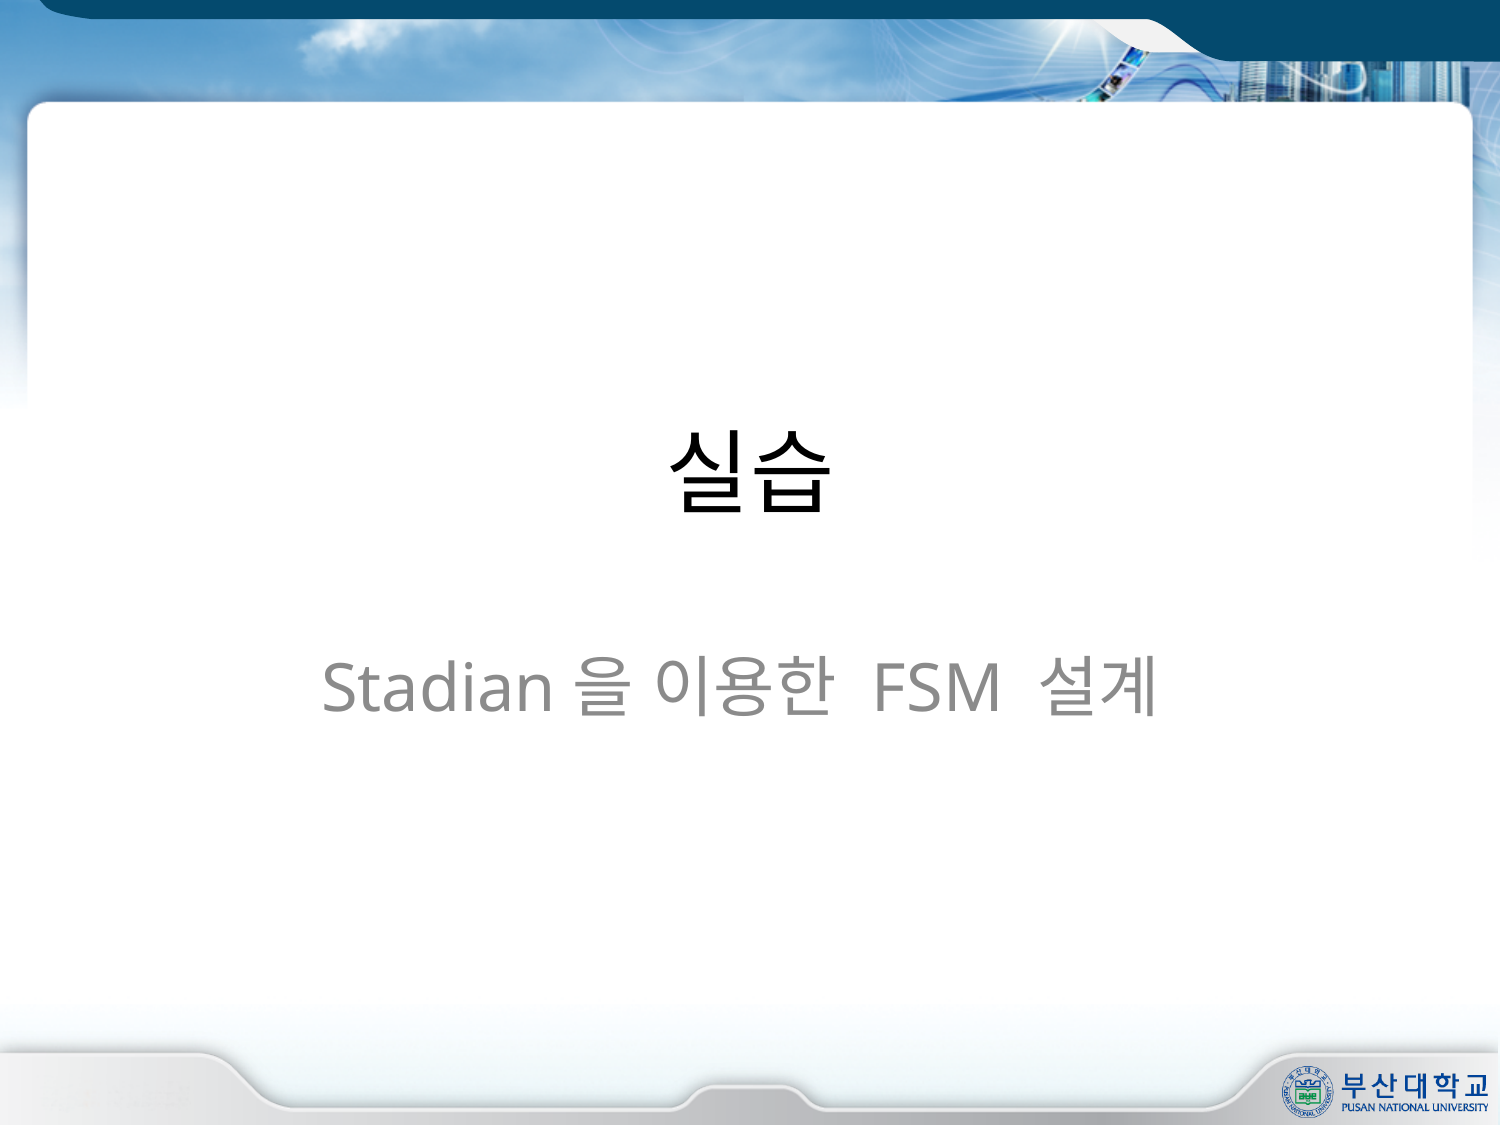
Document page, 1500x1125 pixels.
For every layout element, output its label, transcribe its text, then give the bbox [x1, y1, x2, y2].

subtitle Stadian을 이용한 FSM 설계 [225, 637, 1276, 926]
title 실습 [112, 349, 1388, 591]
picture [0, 0, 1500, 1125]
